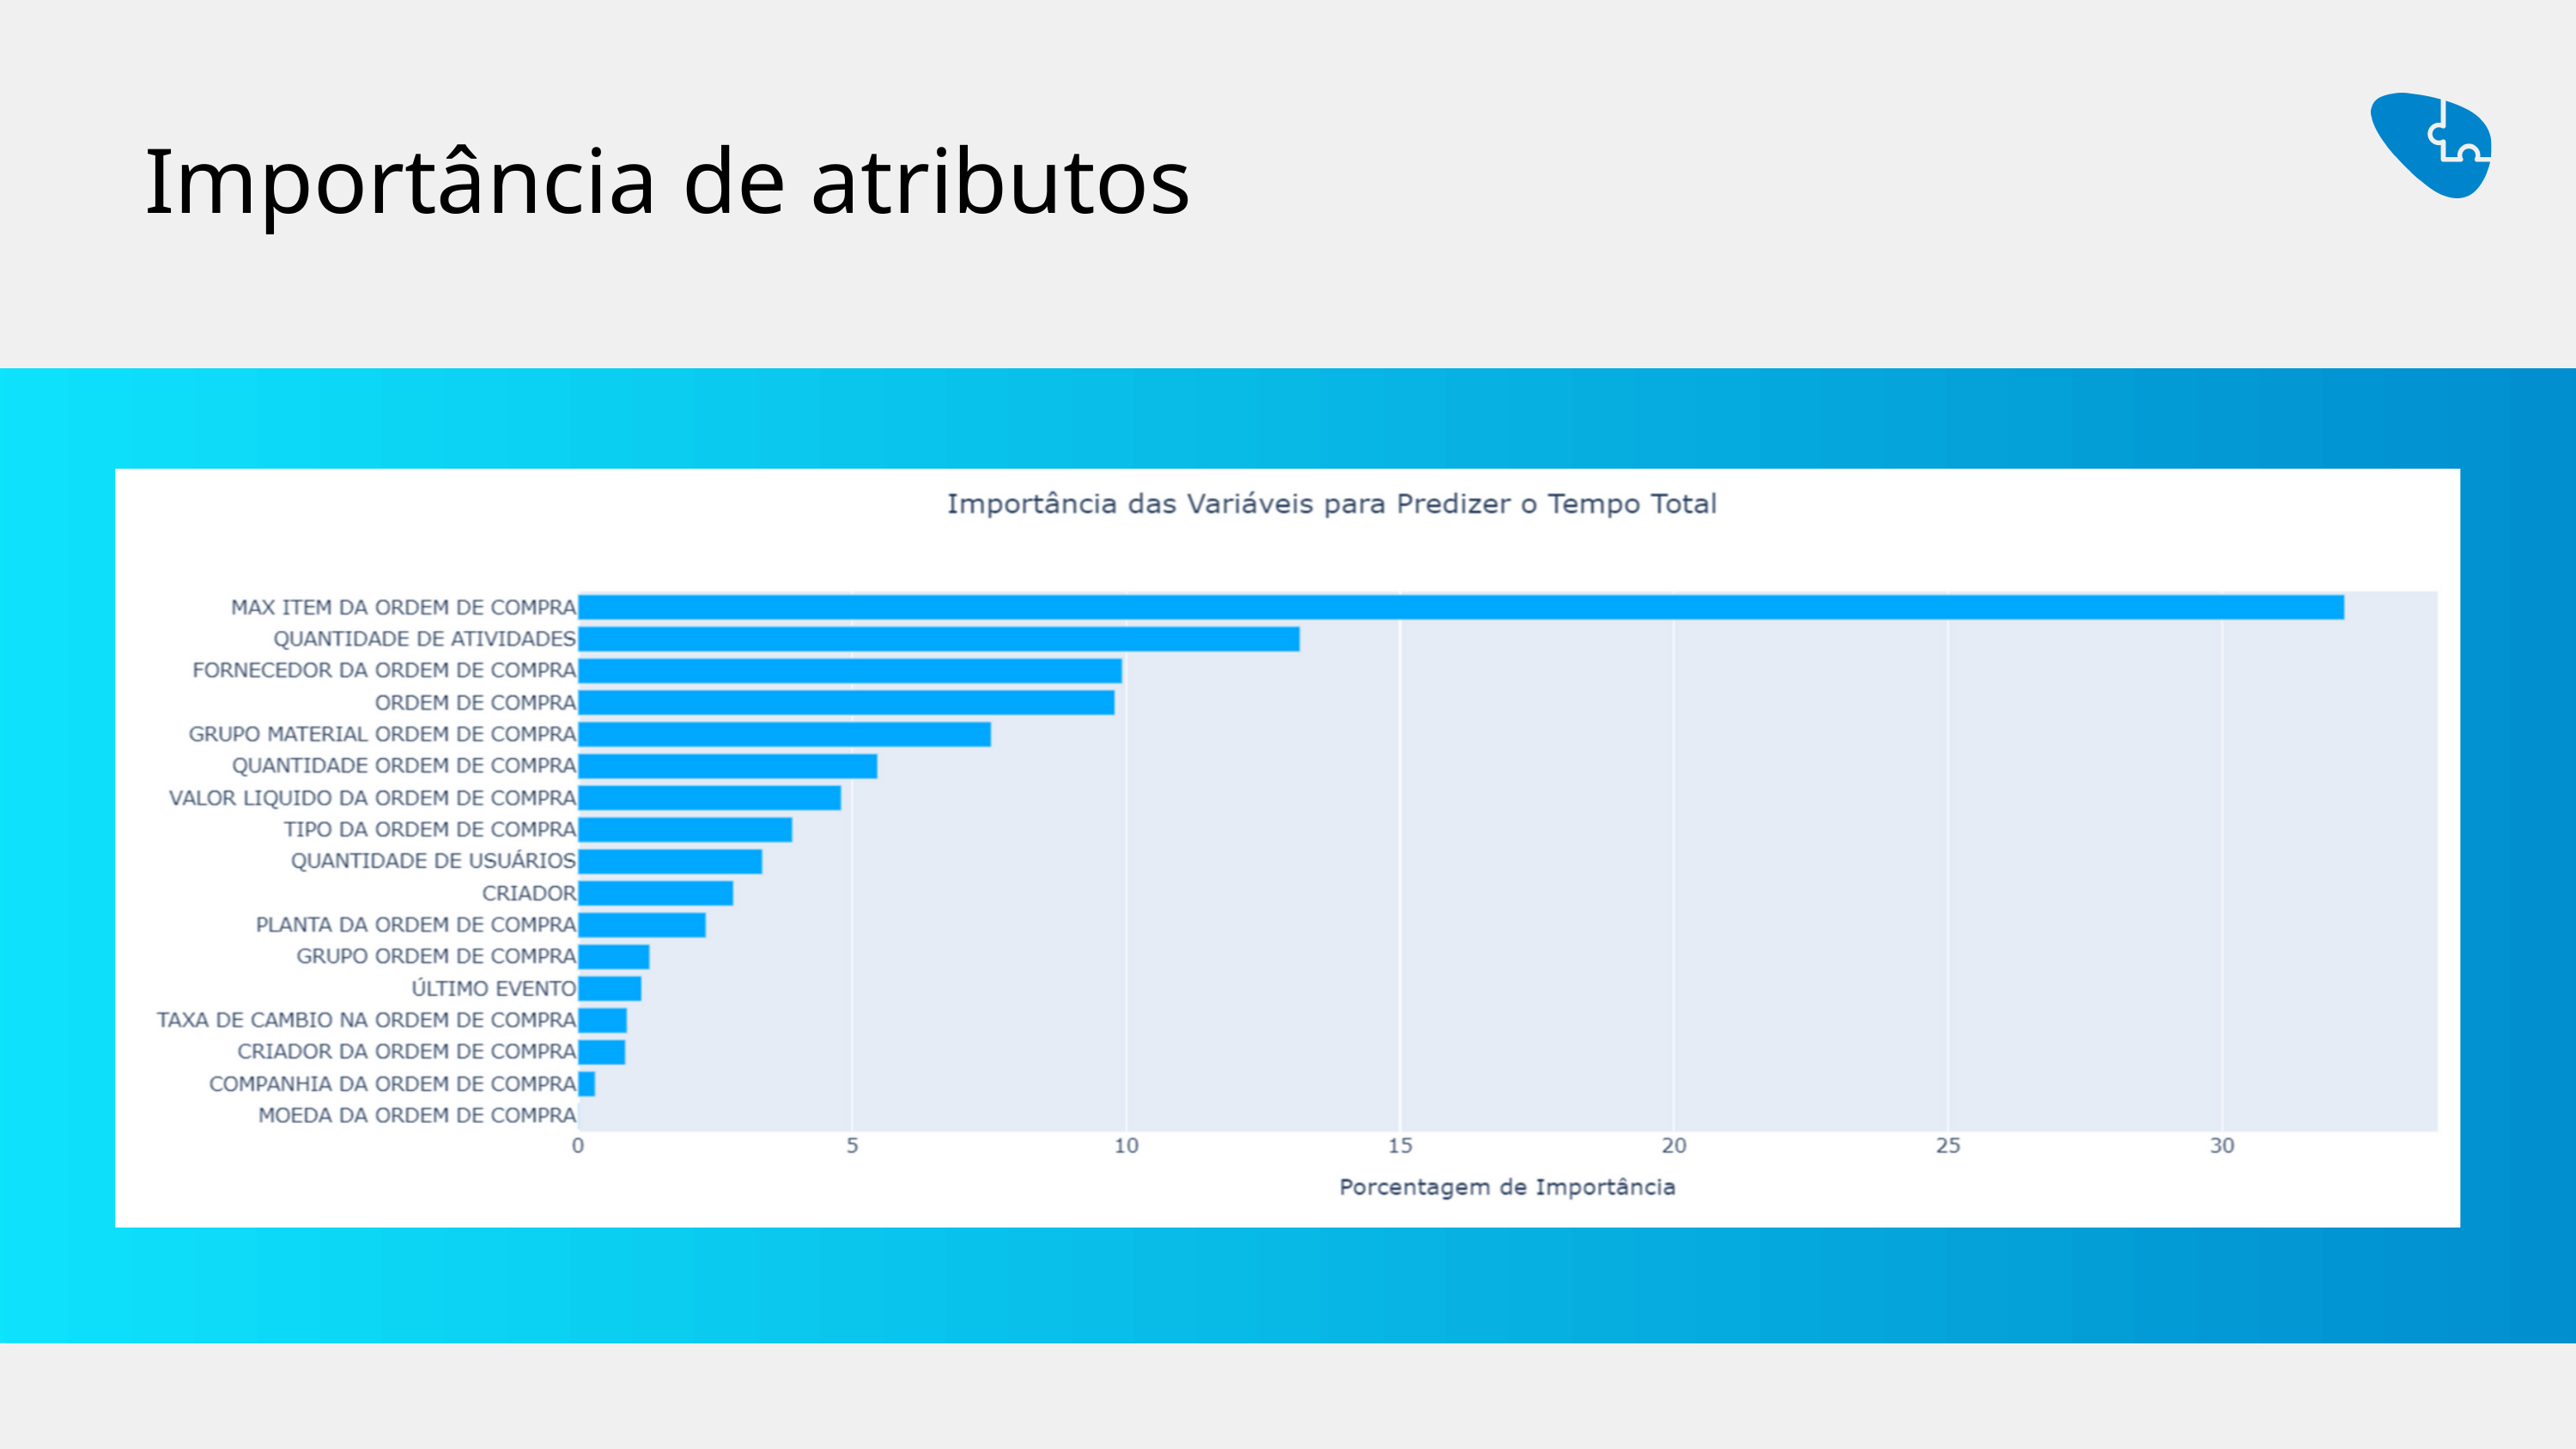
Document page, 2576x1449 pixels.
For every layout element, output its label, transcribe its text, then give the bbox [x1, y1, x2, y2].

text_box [0, 367, 2576, 1343]
text_box Importância de atributos [144, 106, 2432, 232]
text_box [2371, 93, 2492, 199]
